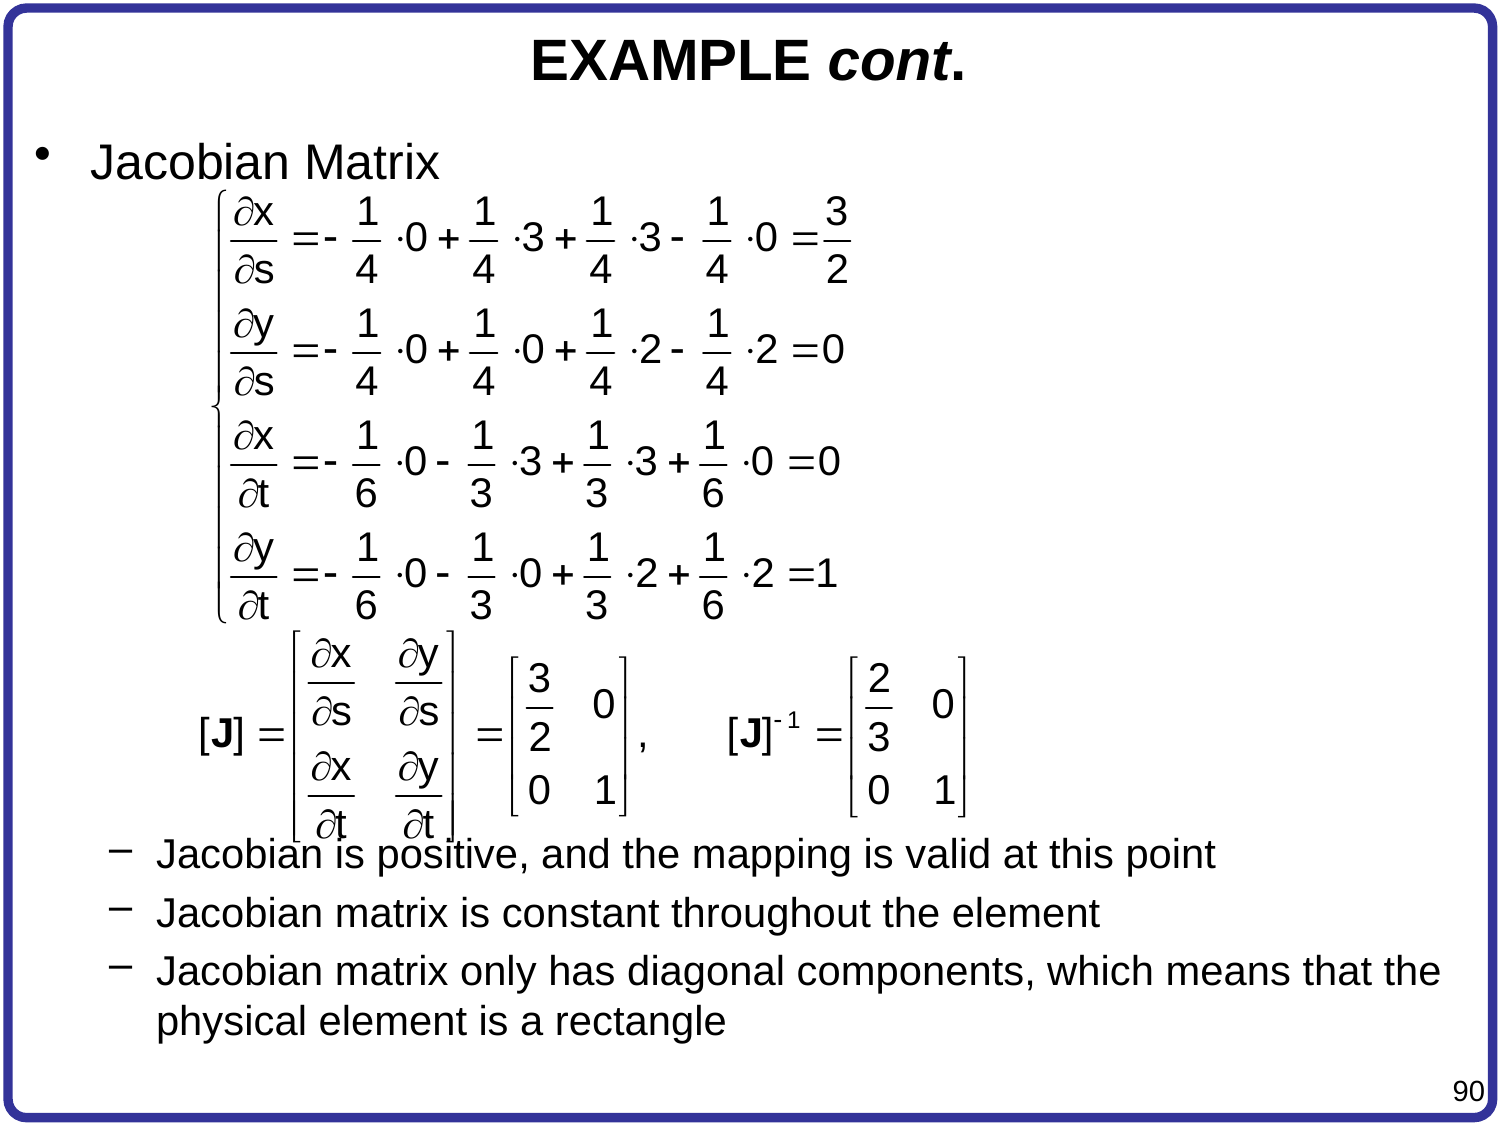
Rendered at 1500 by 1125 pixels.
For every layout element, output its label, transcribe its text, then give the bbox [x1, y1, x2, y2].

title EXAMPLE cont. [6, 7, 1492, 106]
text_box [204, 185, 857, 624]
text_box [196, 626, 979, 848]
list Jacobian Matrix Jacobian is positive, and the mapping is valid at this point Jacobian matrix is constant throughout the element Jacobian matrix only has diagonal components, which means that the physical element is a rectangle [18, 121, 1481, 1012]
